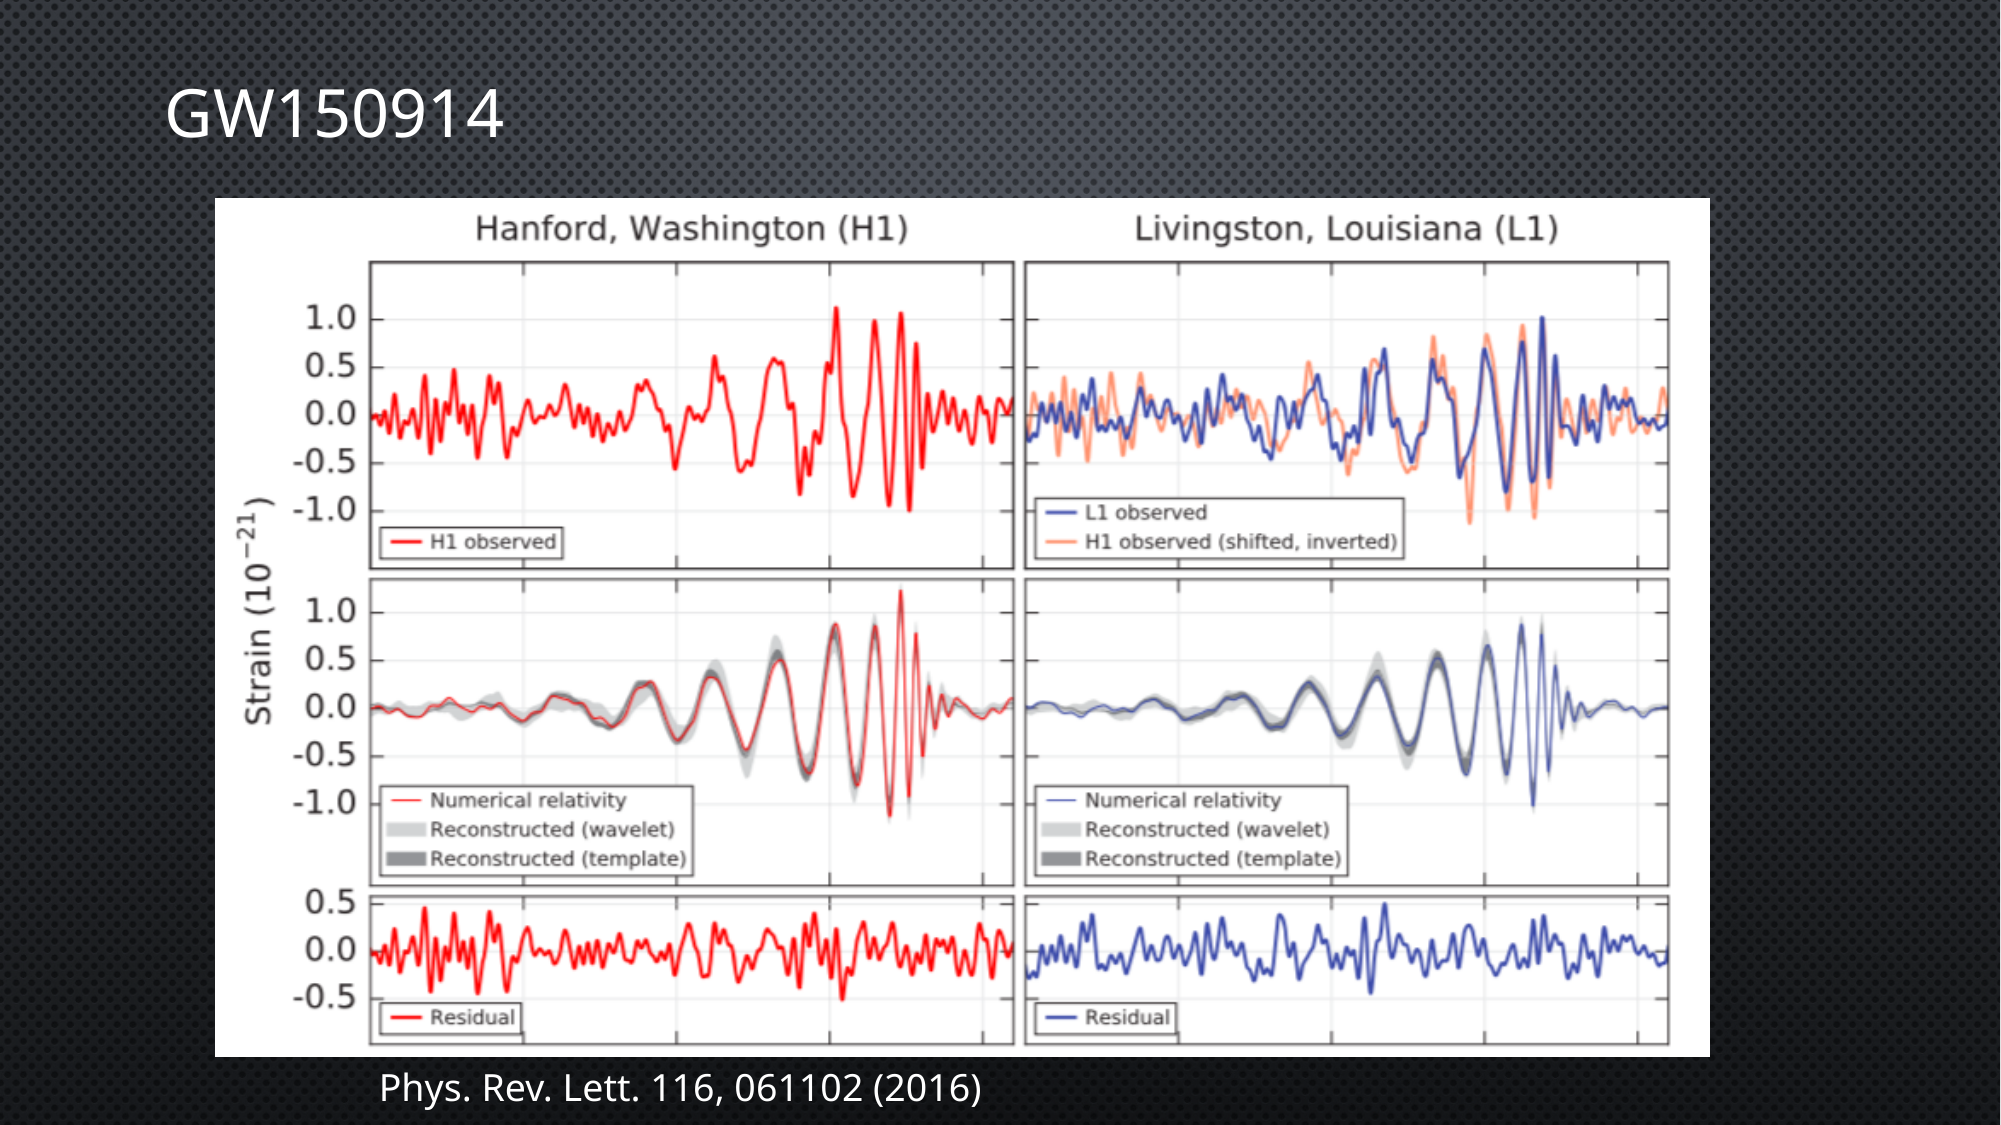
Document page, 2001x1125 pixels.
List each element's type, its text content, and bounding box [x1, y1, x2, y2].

text_box Phys. Rev. Lett. 116, 061102 (2016) [363, 1058, 997, 1117]
picture [214, 197, 1710, 1058]
title GW150914 [149, 0, 1775, 221]
